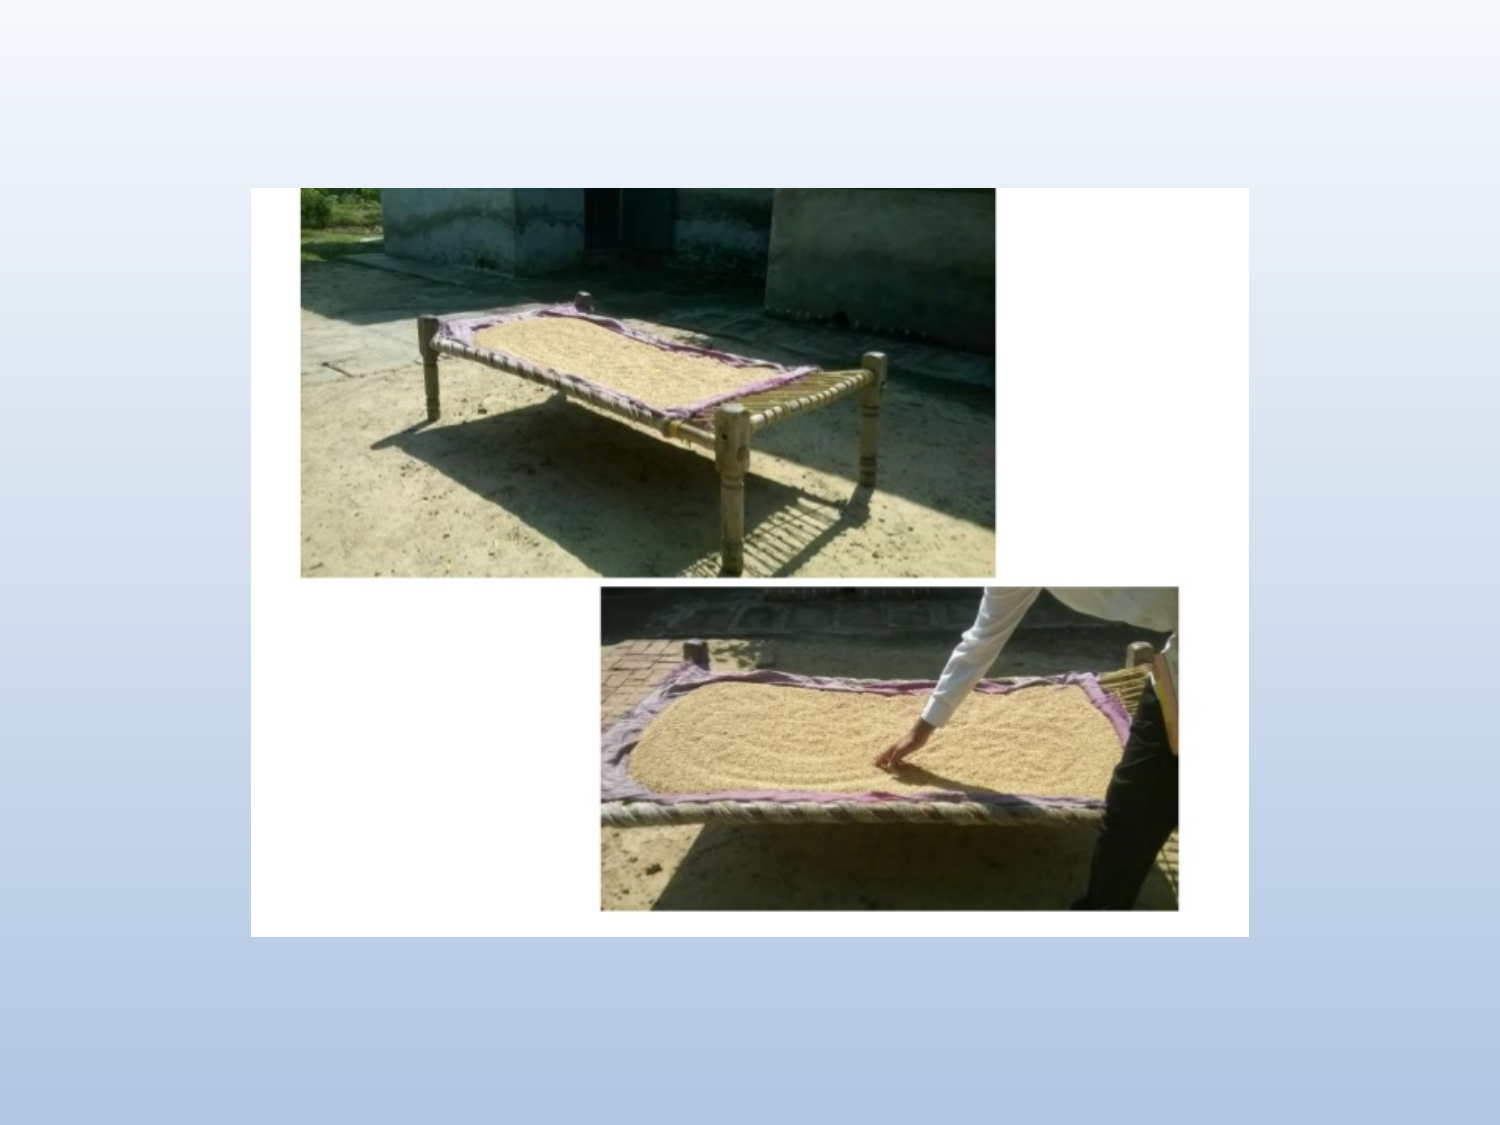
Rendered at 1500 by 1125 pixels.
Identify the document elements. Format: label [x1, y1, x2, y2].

picture [251, 187, 1249, 937]
